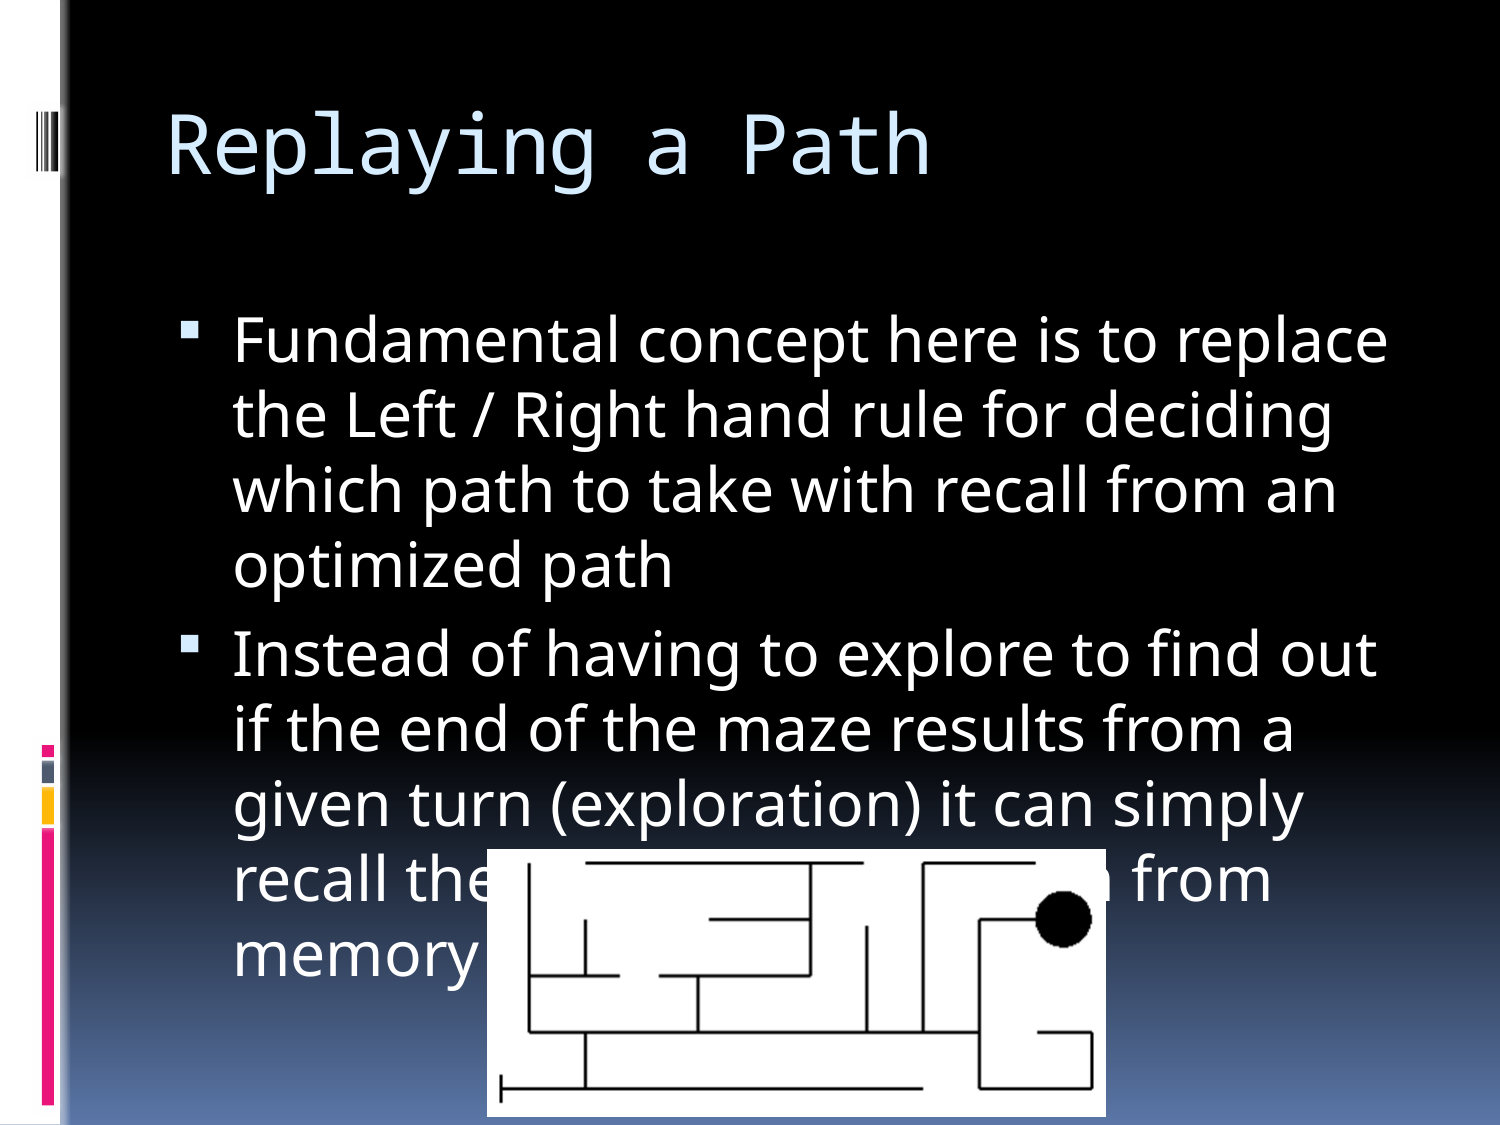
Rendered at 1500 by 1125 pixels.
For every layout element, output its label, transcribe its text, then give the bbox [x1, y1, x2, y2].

title Replaying a Path [150, 83, 1425, 234]
list Fundamental concept here is to replace the Left / Right hand rule for deciding which path to take with recall from an optimized path Instead of having to explore to find out if the end of the maze results from a given turn (exploration) it can simply recall the best known decision from memory (recall) [150, 292, 1425, 1043]
picture [486, 849, 1106, 1118]
